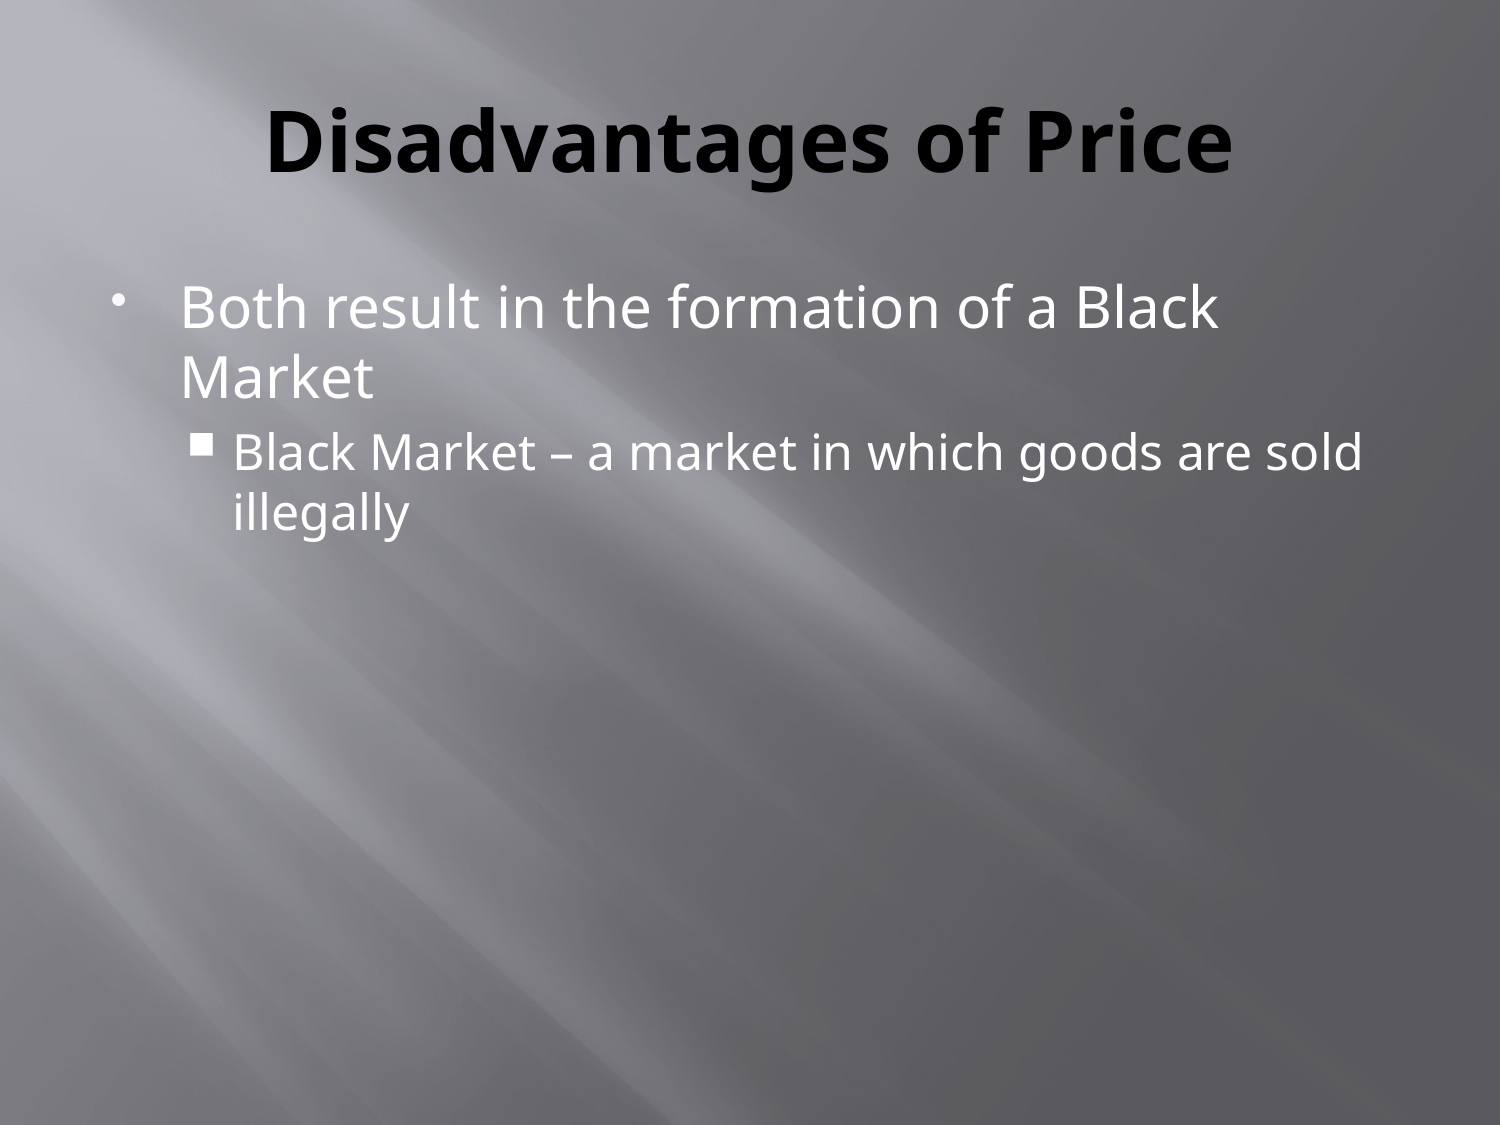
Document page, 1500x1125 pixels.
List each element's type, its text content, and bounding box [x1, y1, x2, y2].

title Disadvantages of Price [75, 45, 1425, 233]
list Both result in the formation of a Black Market Black Market – a market in which goods are sold illegally [74, 262, 1426, 1036]
